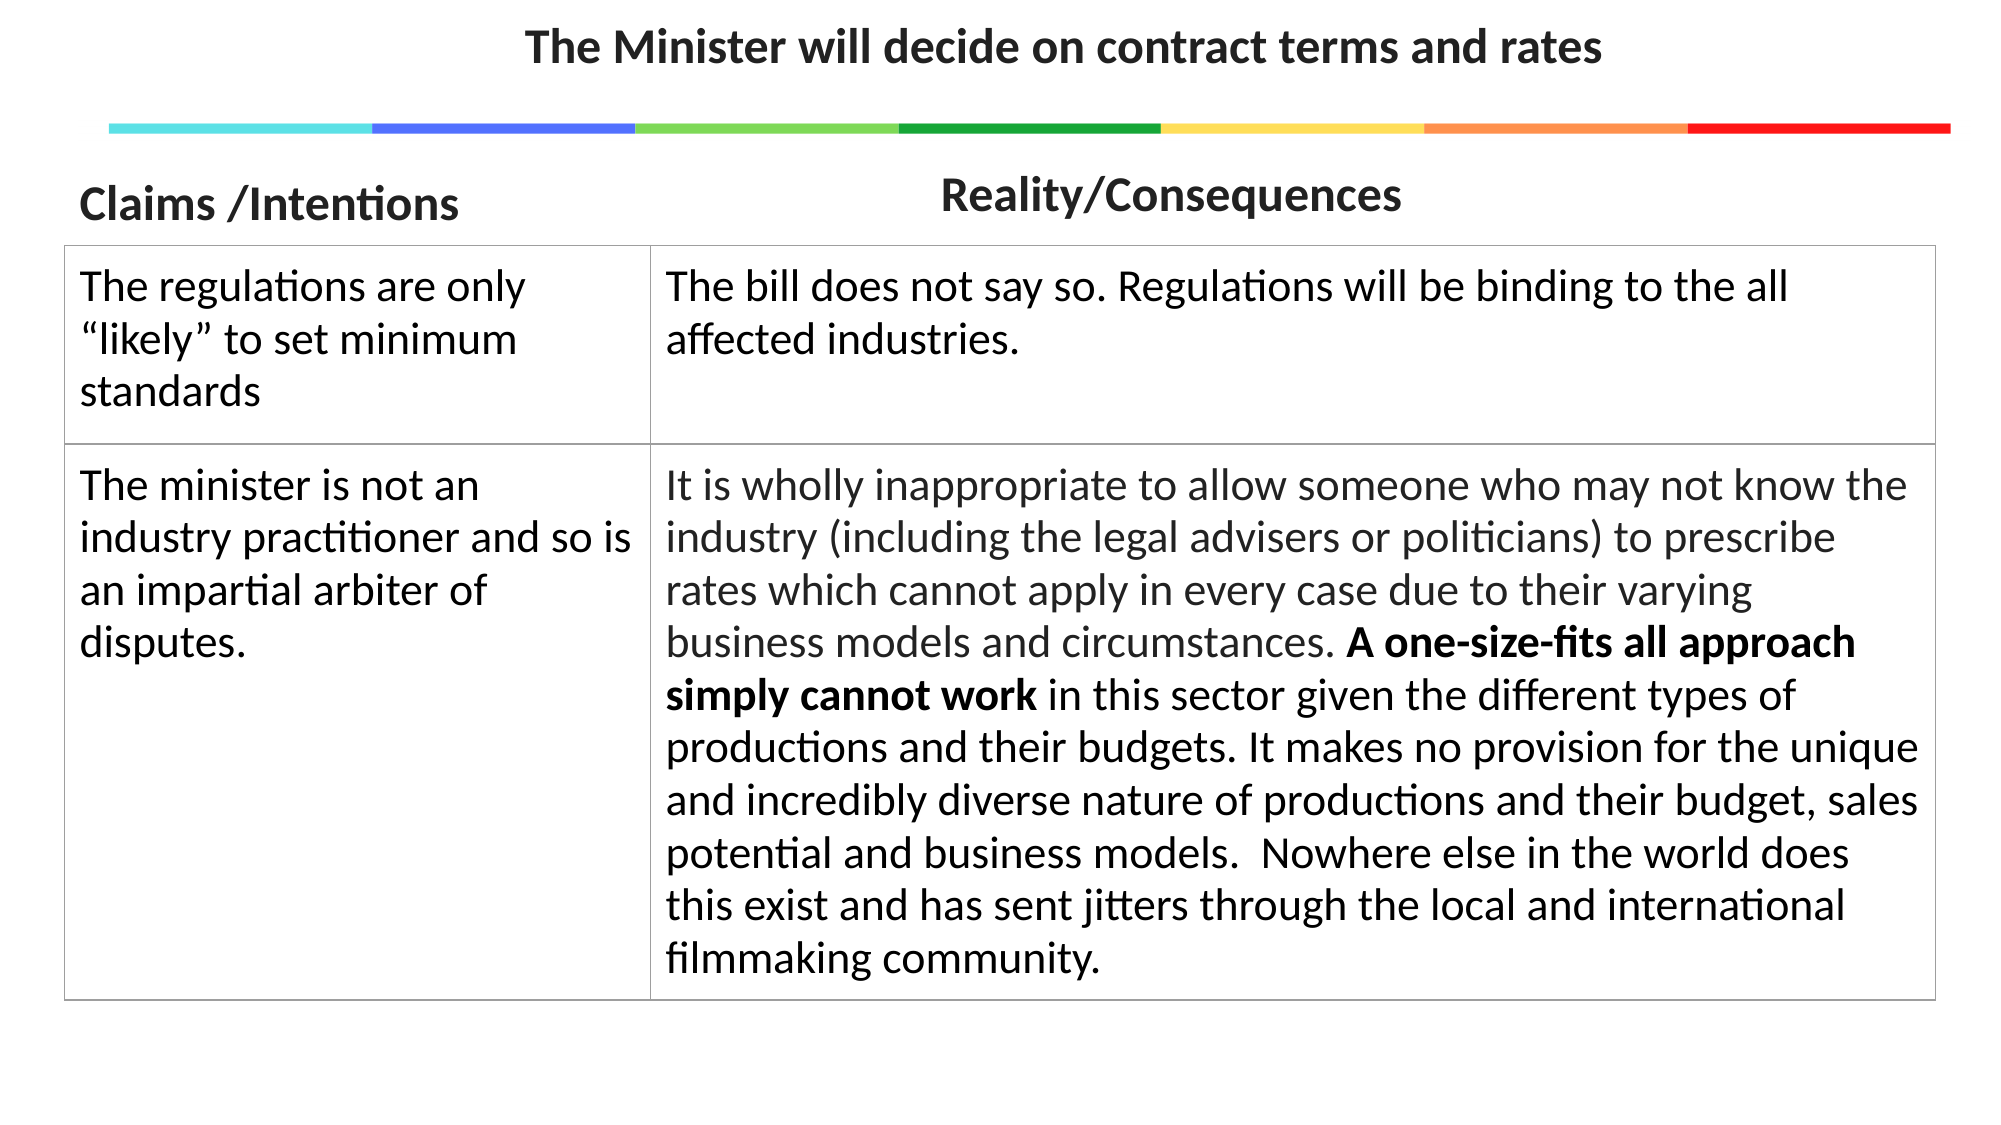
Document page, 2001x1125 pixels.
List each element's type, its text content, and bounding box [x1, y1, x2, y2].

table_cell The minister is not an industry practitioner and so is an impartial arbiter of disputes. [65, 445, 650, 999]
text_box Claims /Intentions [64, 173, 1558, 292]
table_header The regulations are only “likely” to set minimum standards [65, 292, 650, 443]
picture [78, 114, 1971, 147]
text_box The Minister will decide on contract terms and rates [231, 11, 1897, 113]
text_box Reality/Consequences [925, 158, 2000, 307]
table_cell It is wholly inappropriate to allow someone who may not know the industry (including the legal advisers or politicians) to prescribe rates which cannot apply in every case due to their varying business models and circumstances. A one-size-fits all approach simply cannot work in this sector given the different types of productions and their budgets. It makes no provision for the unique and incredibly diverse nature of productions and their budget, sales potential and business models. Nowhere else in the world does this exist and has sent jitters through the local and international filmmaking community. [651, 445, 1935, 999]
table_header The bill does not say so. Regulations will be binding to the all affected industries. [651, 292, 1935, 443]
